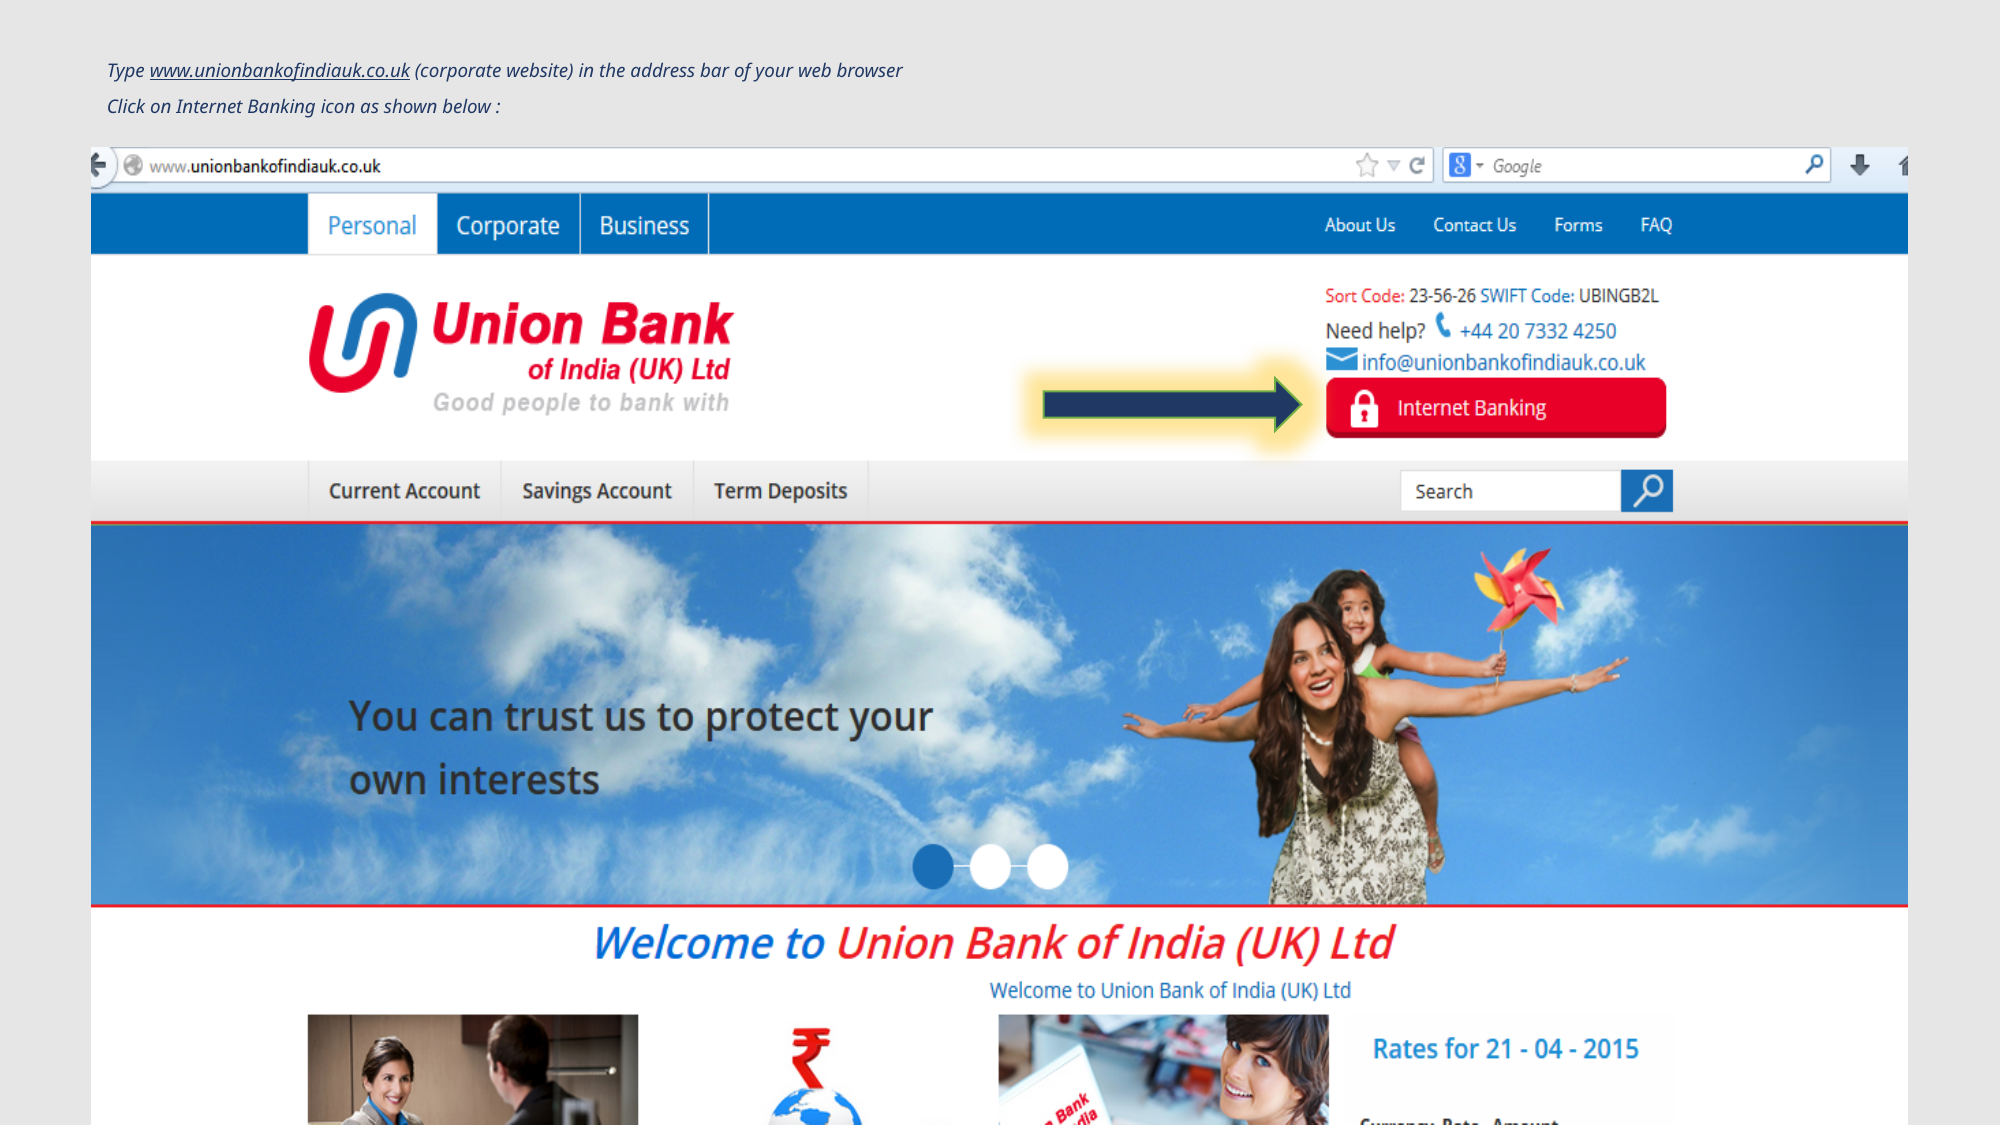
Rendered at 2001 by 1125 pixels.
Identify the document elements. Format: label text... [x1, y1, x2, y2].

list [91, 147, 1908, 1125]
title Type www.unionbankofindiauk.co.uk (corporate website) in the address bar of your web browser Click on Internet Banking icon as shown below : [91, 38, 1863, 147]
